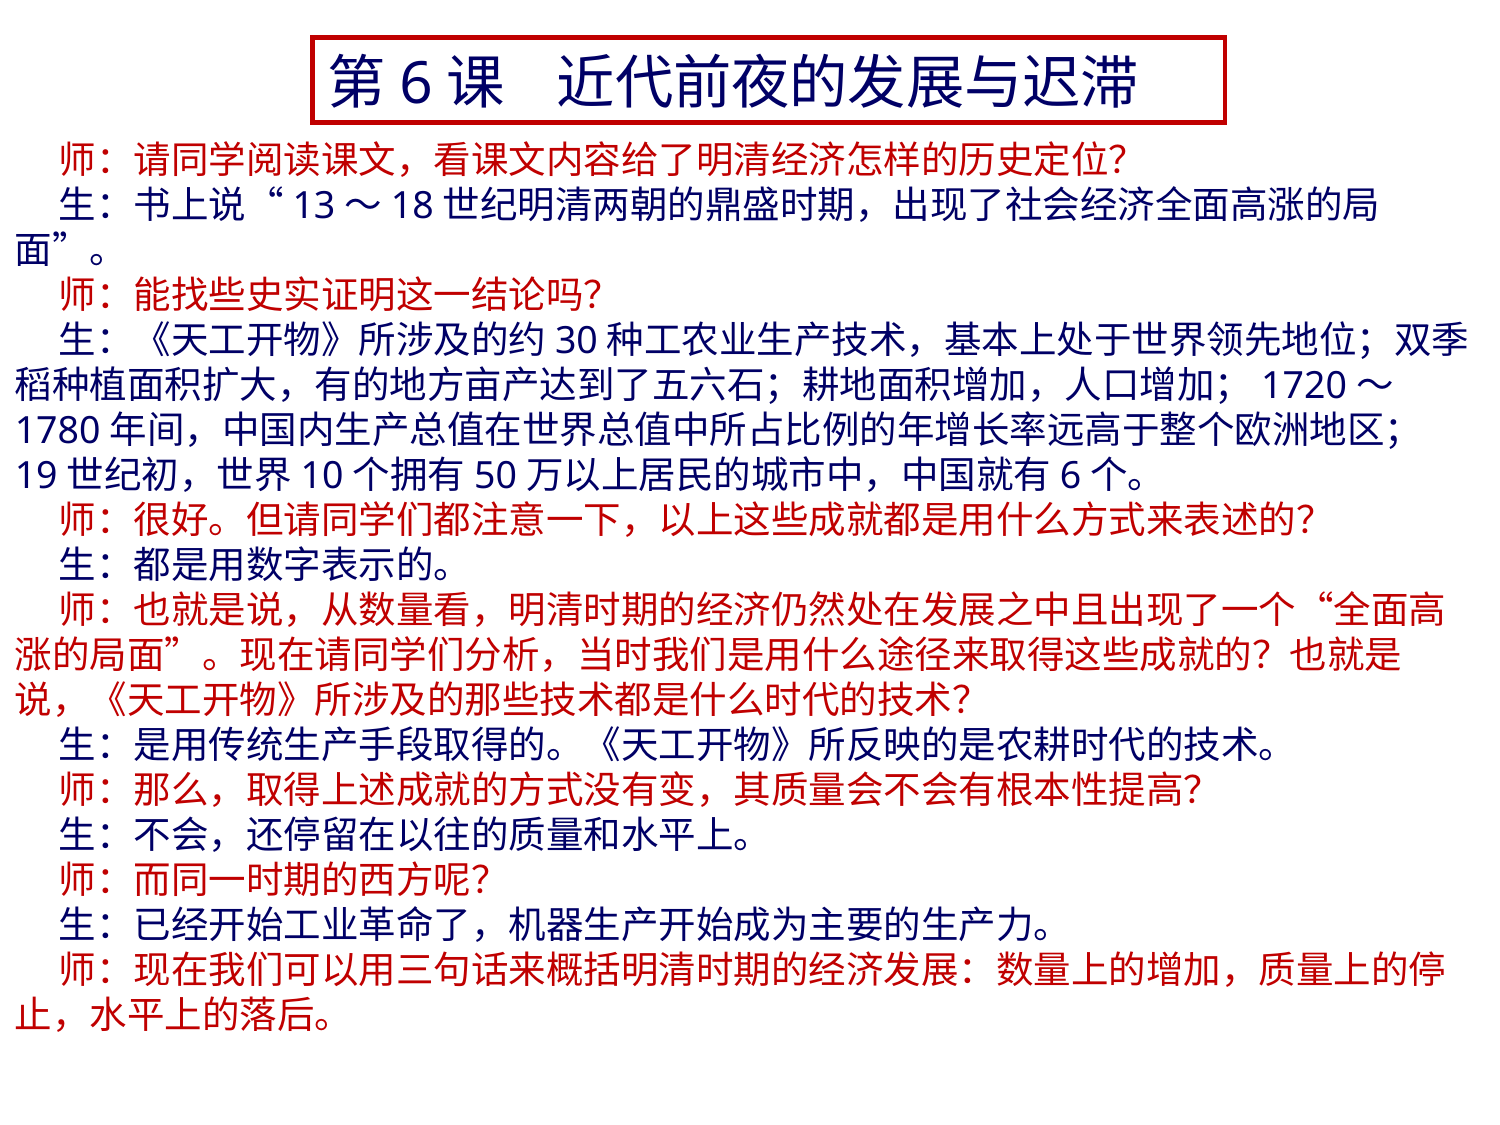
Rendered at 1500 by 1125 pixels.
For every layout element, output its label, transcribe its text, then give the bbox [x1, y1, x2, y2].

text_box 师：请同学阅读课文，看课文内容给了明清经济怎样的历史定位？ 生：书上说“13～18世纪明清两朝的鼎盛时期，出现了社会经济全面高涨的局面”。 师：能找些史实证明这一结论吗？ 生：《天工开物》所涉及的约30种工农业生产技术，基本上处于世界领先地位；双季稻种植面积扩大，有的地方亩产达到了五六石；耕地面积增加，人口增加；1720～1780年间，中国内生产总值在世界总值中所占比例的年增长率远高于整个欧洲地区；19世纪初，世界10个拥有50万以上居民的城市中，中国就有6个。 师：很好。但请同学们都注意一下，以上这些成就都是用什么方式来表述的？ 生：都是用数字表示的。 师：也就是说，从数量看，明清时期的经济仍然处在发展之中且出现了一个“全面高涨的局面”。现在请同学们分析，当时我们是用什么途径来取得这些成就的？也就是说，《天工开物》所涉及的那些技术都是什么时代的技术？ 生：是用传统生产手段取得的。《天工开物》所反映的是农耕时代的技术。 师：那么，取得上述成就的方式没有变，其质量会不会有根本性提高？ 生：不会，还停留在以往的质量和水平上。 师：而同一时期的西方呢？ 生：已经开始工业革命了，机器生产开始成为主要的生产力。 师：现在我们可以用三句话来概括明清时期的经济发展：数量上的增加，质量上的停止，水平上的落后。 [0, 128, 1488, 1044]
text_box 第6课 近代前夜的发展与迟滞 [312, 37, 1225, 123]
